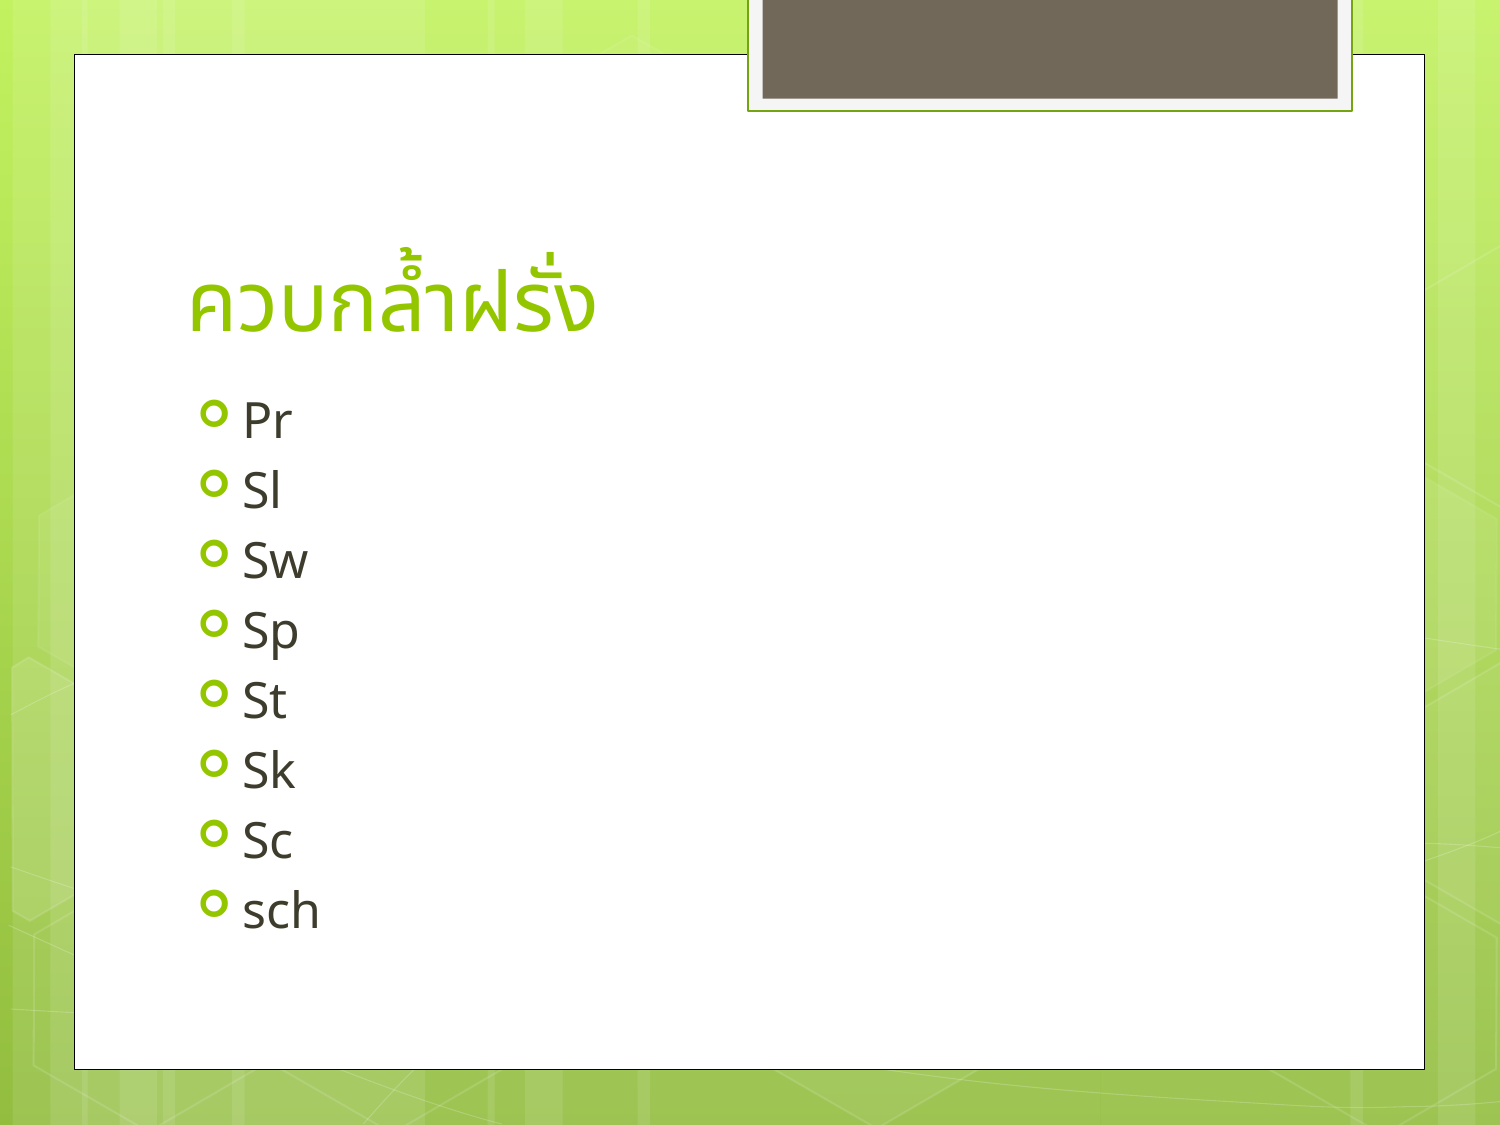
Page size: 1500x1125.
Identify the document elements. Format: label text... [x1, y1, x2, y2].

title ควบกล้ำฝรั่ง [171, 168, 1324, 357]
list Pr Sl Sw Sp St Sk Sc sch [171, 381, 1283, 957]
